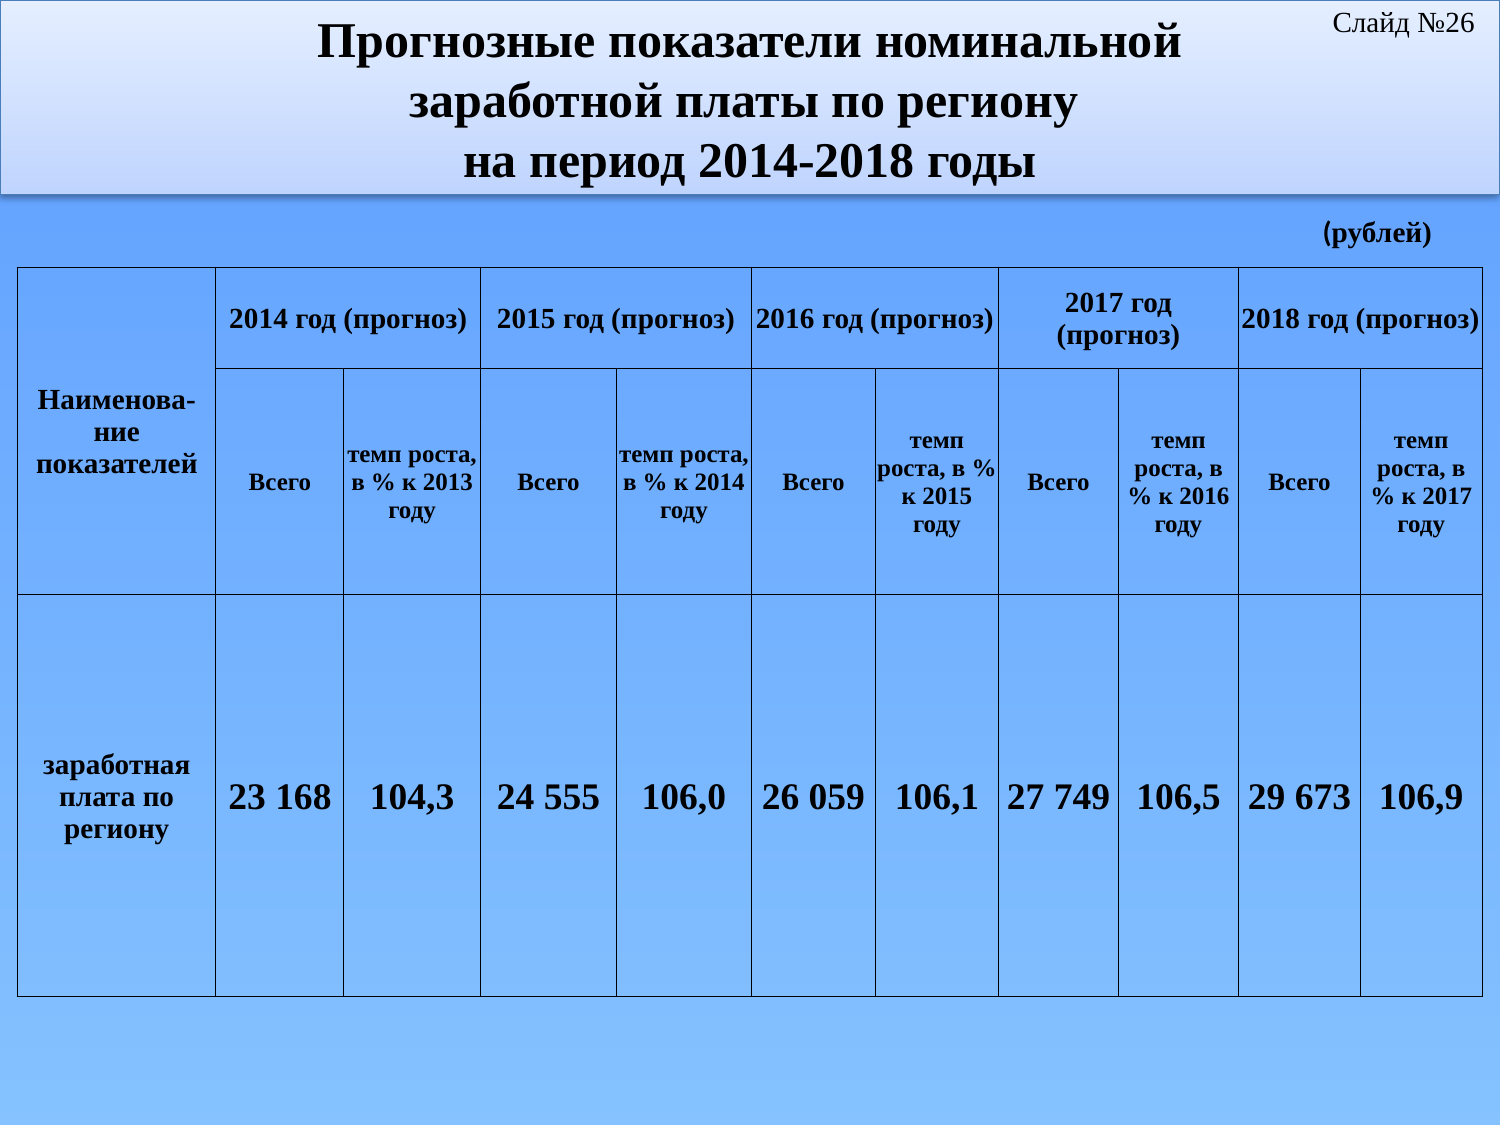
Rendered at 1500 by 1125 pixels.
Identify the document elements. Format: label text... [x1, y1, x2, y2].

table_header 2015 год (прогноз) [481, 268, 751, 368]
table_cell 26 059 [752, 595, 875, 996]
table_cell темп роста, в % к 2015 году [876, 369, 998, 594]
table_cell 106,5 [1119, 595, 1238, 996]
table_cell темп роста, в % к 2013 году [344, 369, 480, 594]
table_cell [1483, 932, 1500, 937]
table_cell Всего [481, 369, 616, 594]
table_cell 3,6 [0, 633, 17, 639]
table_cell 3,6 [1483, 633, 1500, 639]
table_cell Всего [1239, 369, 1360, 594]
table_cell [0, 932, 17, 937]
table_cell 104,3 [344, 595, 480, 996]
table_cell 106,0 [617, 595, 751, 996]
table_cell 29 673 [1239, 595, 1360, 996]
table_header 2017 год (прогноз) [999, 268, 1238, 368]
table_header Наименова- ние показателей [18, 268, 215, 594]
table_cell 27 749 [999, 595, 1118, 996]
text_box Прогнозные показатели номинальной заработной платы по региону на период 2014-2018 годы [0, 0, 1500, 195]
table_header 2016 год (прогноз) [752, 268, 998, 368]
table_cell темп роста, в % к 2016 году [1119, 369, 1238, 594]
table_cell 106,9 [1361, 595, 1482, 996]
table_header 2018 год (прогноз) [1239, 268, 1482, 368]
text_box (рублей) [1307, 205, 1447, 256]
table_cell 24 555 [481, 595, 616, 996]
table_cell 23 168 [216, 595, 343, 996]
table_cell 106,1 [876, 595, 998, 996]
table_cell темп роста, в % к 2014 году [617, 369, 751, 594]
text_box Слайд №26 [1310, 0, 1500, 46]
table_cell Всего [999, 369, 1118, 594]
table_cell темп роста, в % к 2017 году [1361, 369, 1482, 594]
table_cell заработная плата по региону [18, 595, 215, 996]
table_cell Всего [216, 369, 343, 594]
table_cell Всего [752, 369, 875, 594]
table_header 2014 год (прогноз) [216, 268, 480, 368]
